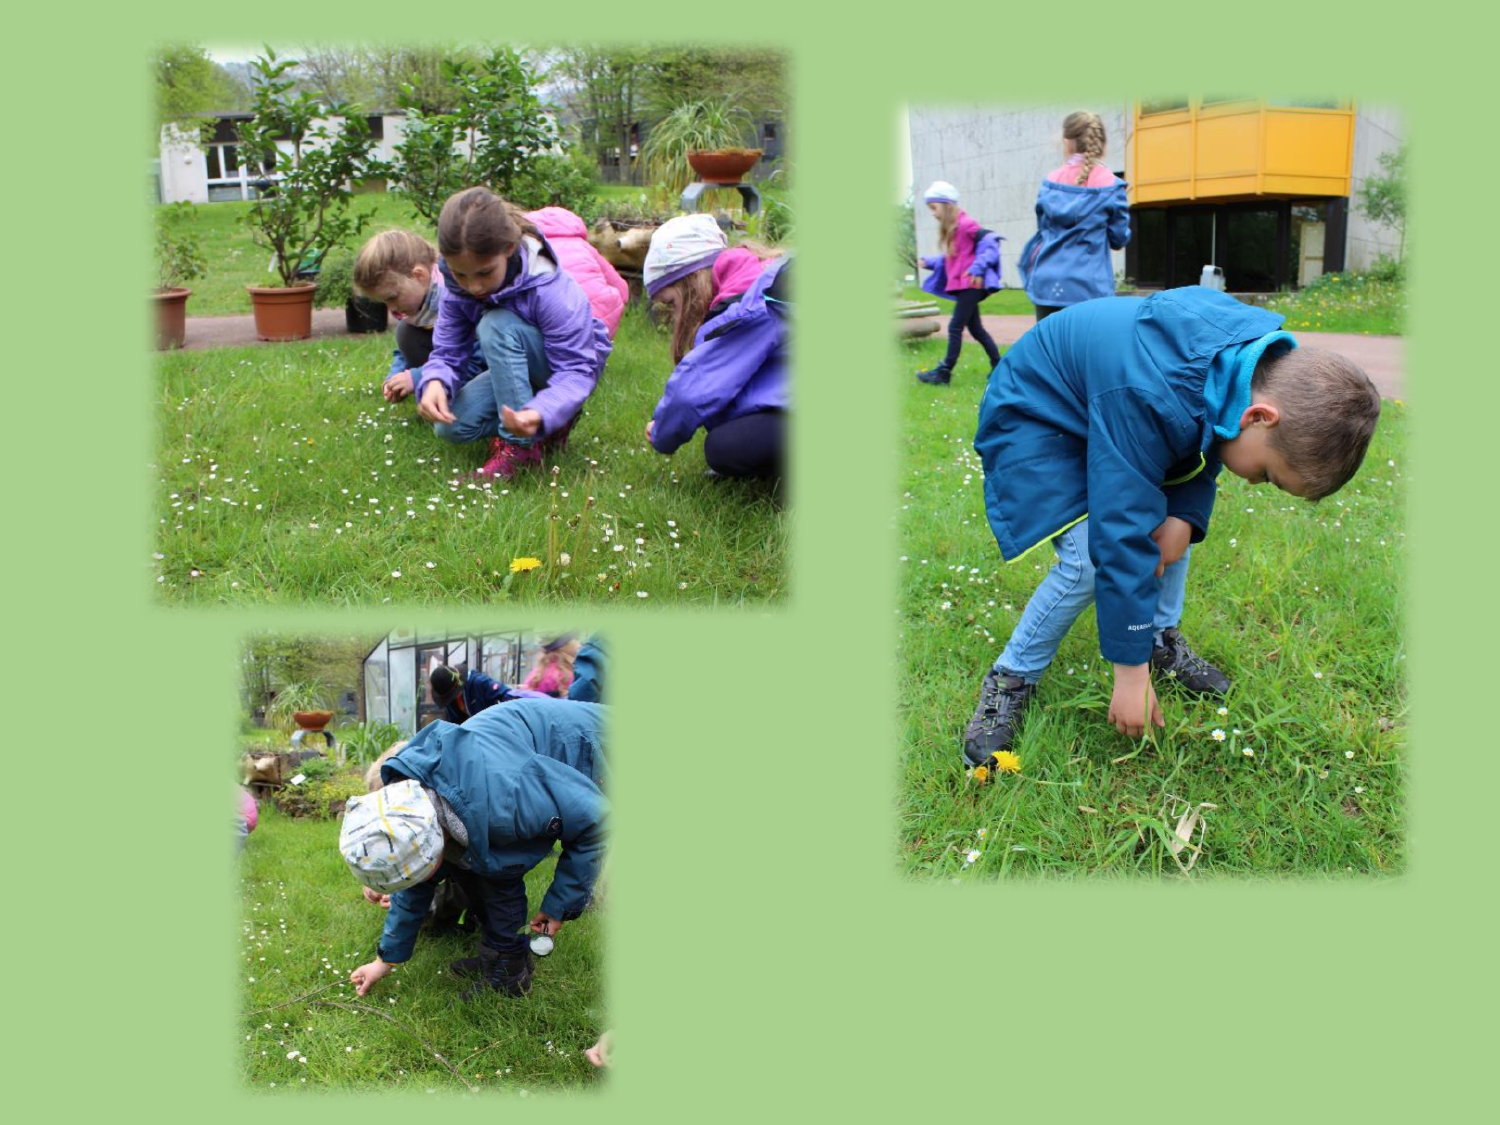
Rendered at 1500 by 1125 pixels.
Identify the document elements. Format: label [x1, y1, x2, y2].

picture [167, 0, 1500, 1078]
